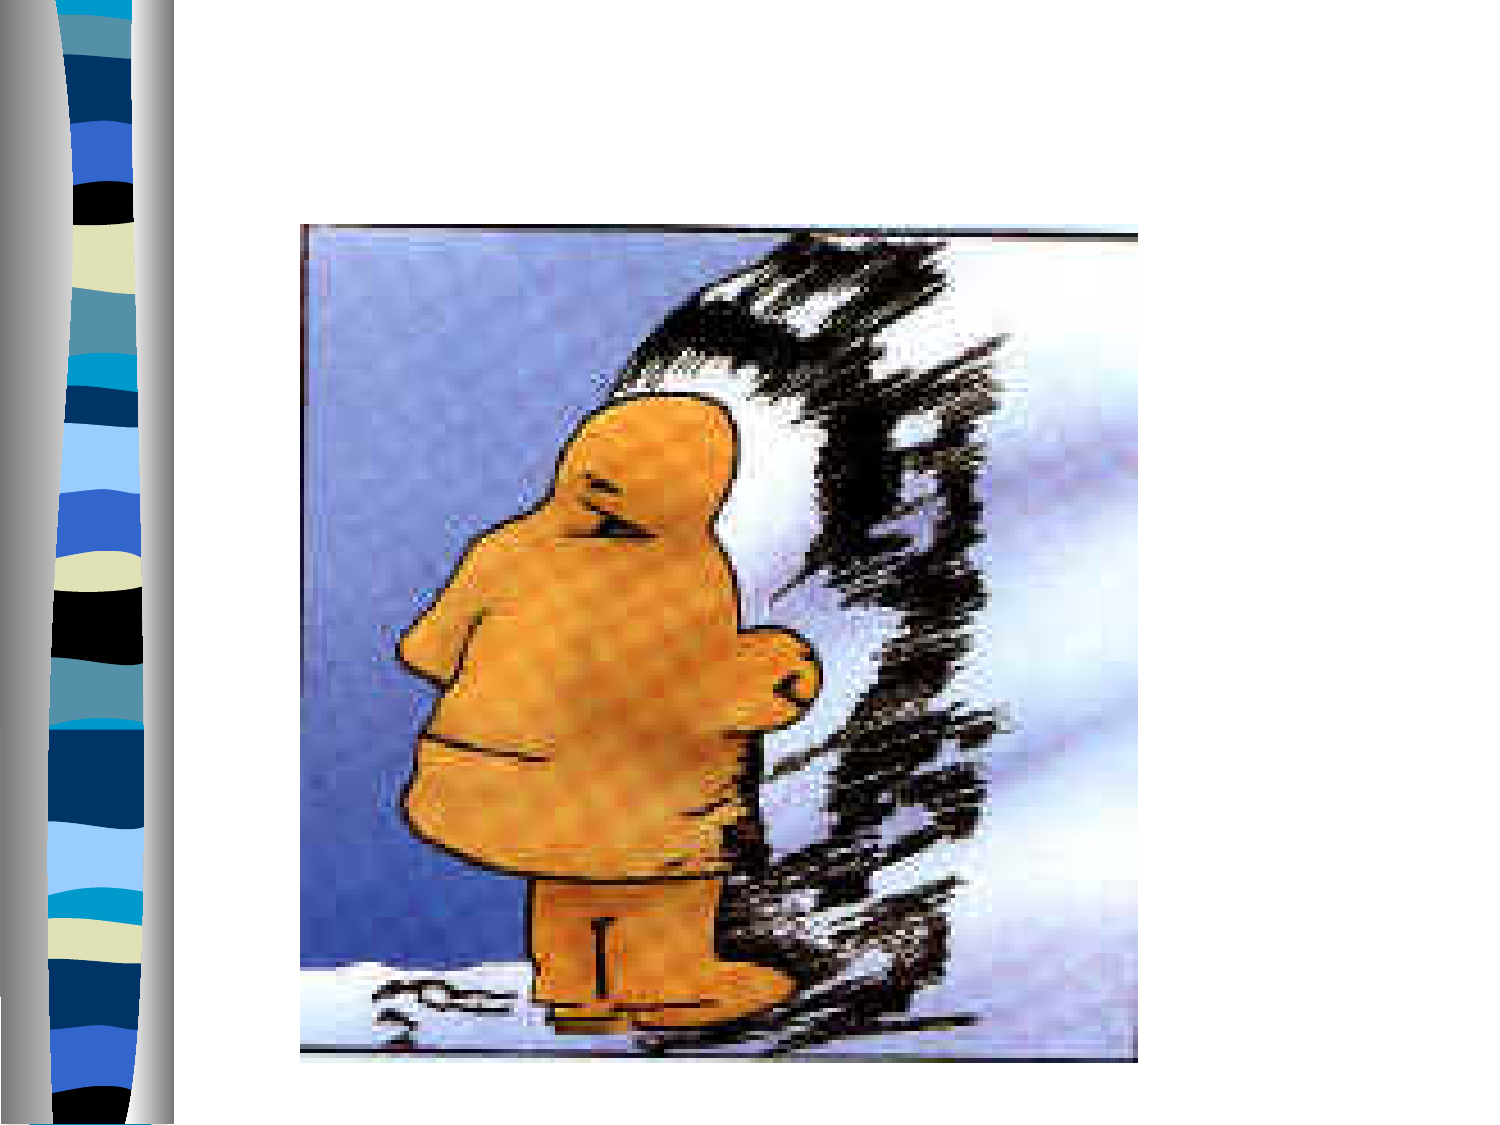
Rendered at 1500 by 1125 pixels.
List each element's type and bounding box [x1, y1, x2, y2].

picture [299, 224, 1138, 1063]
